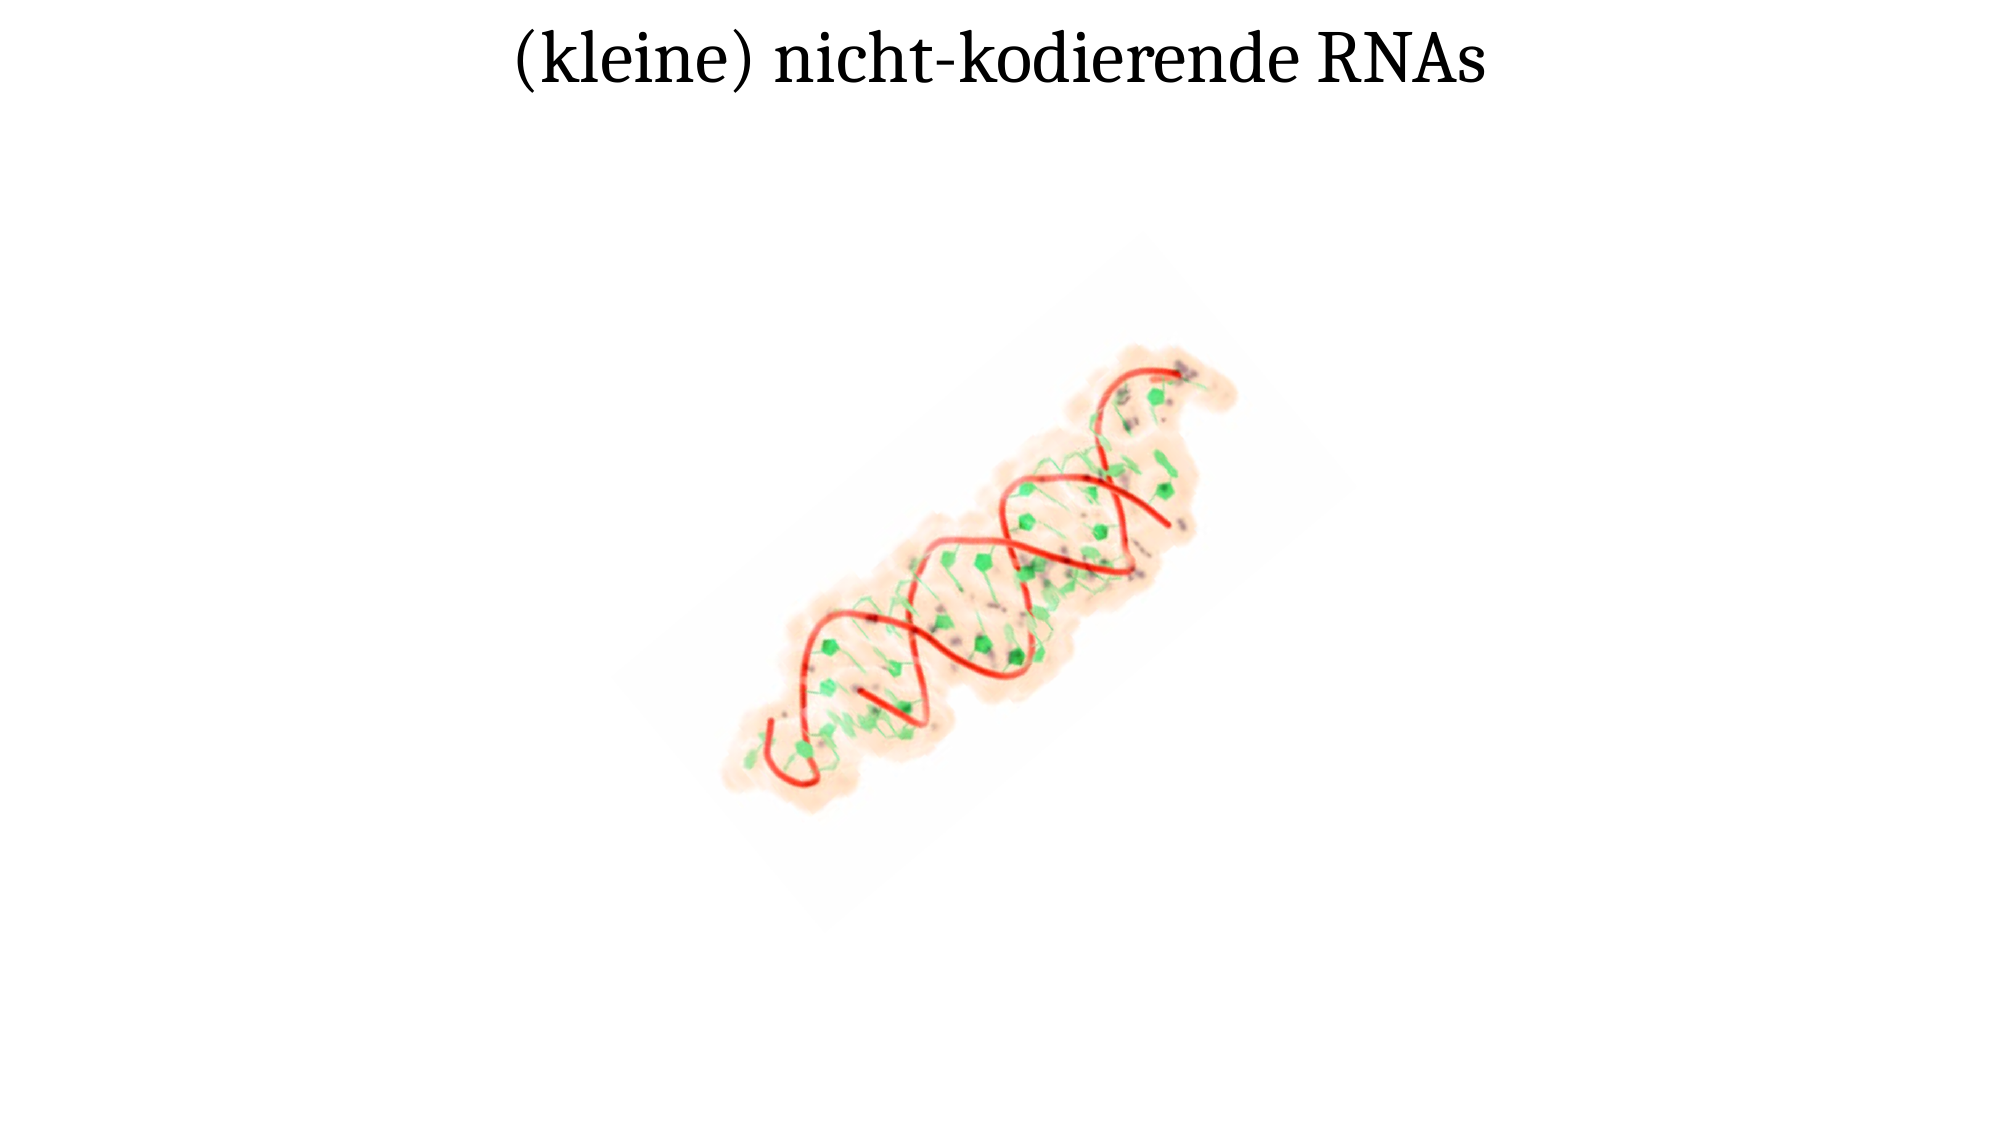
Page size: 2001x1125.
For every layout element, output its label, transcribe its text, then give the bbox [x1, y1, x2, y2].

text_box (kleine) nicht-kodierende RNAs [0, 0, 2000, 105]
picture [612, 231, 1357, 932]
